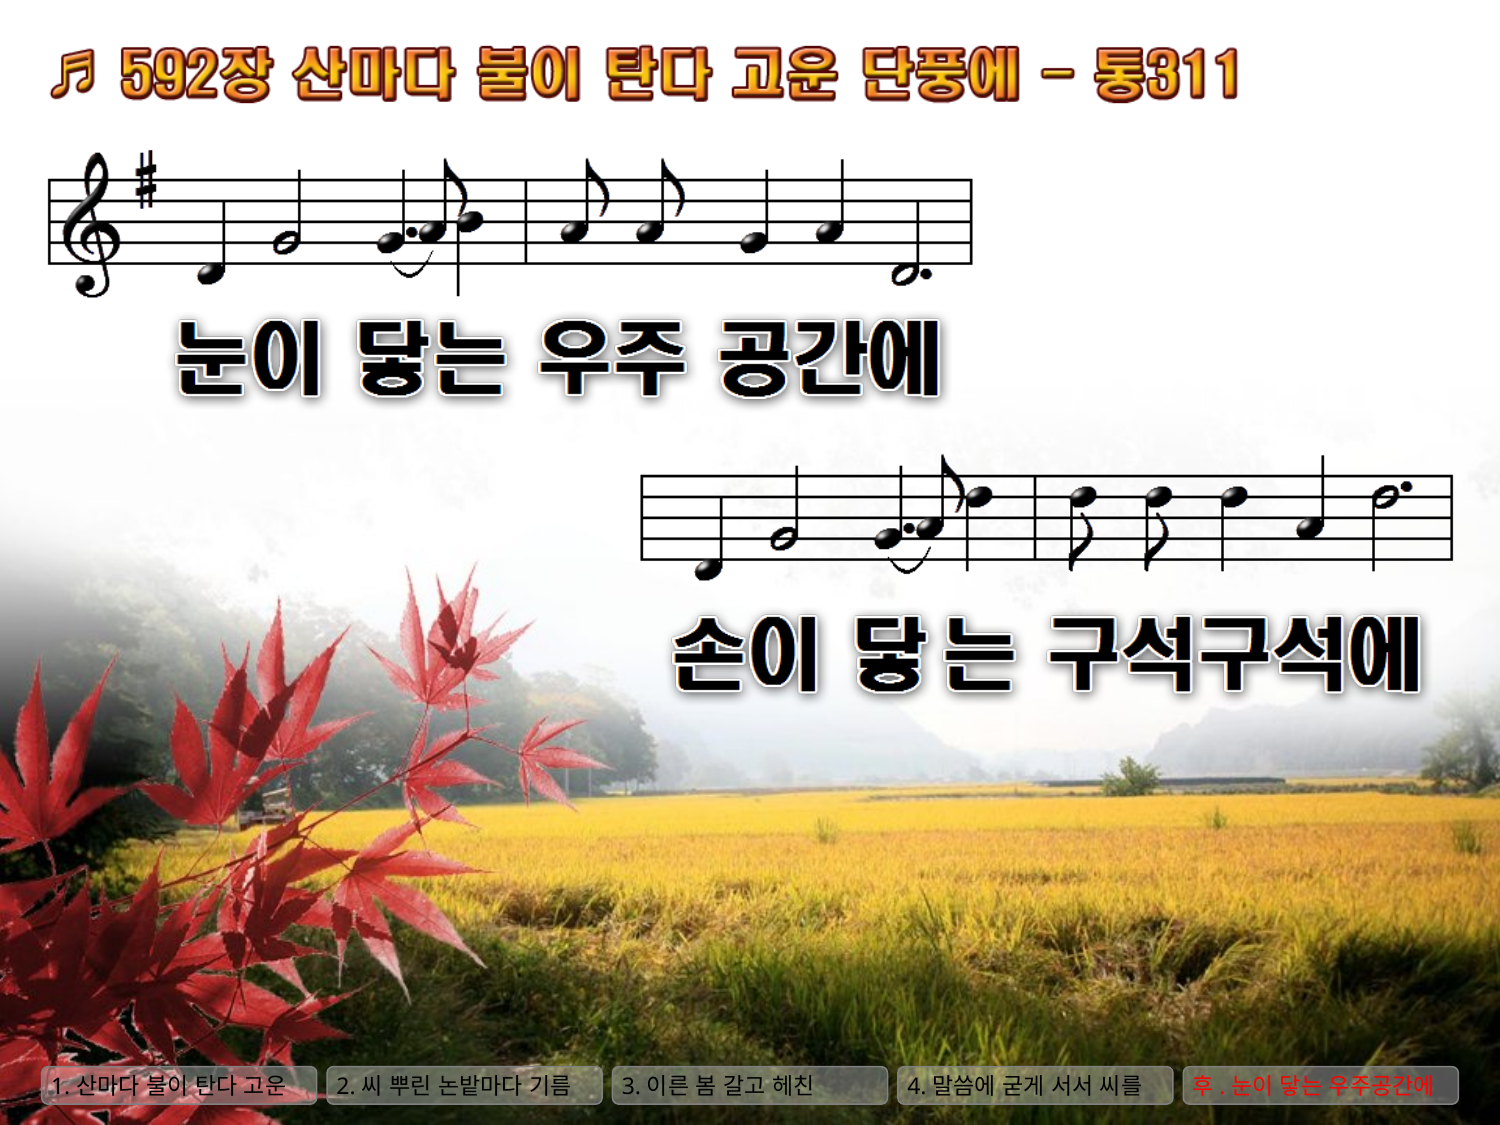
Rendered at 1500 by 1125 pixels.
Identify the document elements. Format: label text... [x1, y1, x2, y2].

text_box 4.말씀에 굳게 서서 씨를 [897, 1066, 1173, 1105]
picture [0, 0, 1500, 1125]
text_box 1.산마다 불이 탄다 고운 [41, 1066, 317, 1105]
text_box 후.눈이 닿는 우주공간에 [1183, 1066, 1459, 1105]
text_box 3.이른 봄 갈고 헤친 [612, 1066, 888, 1105]
text_box 2.씨 뿌린 논밭마다 기름 [327, 1066, 603, 1105]
